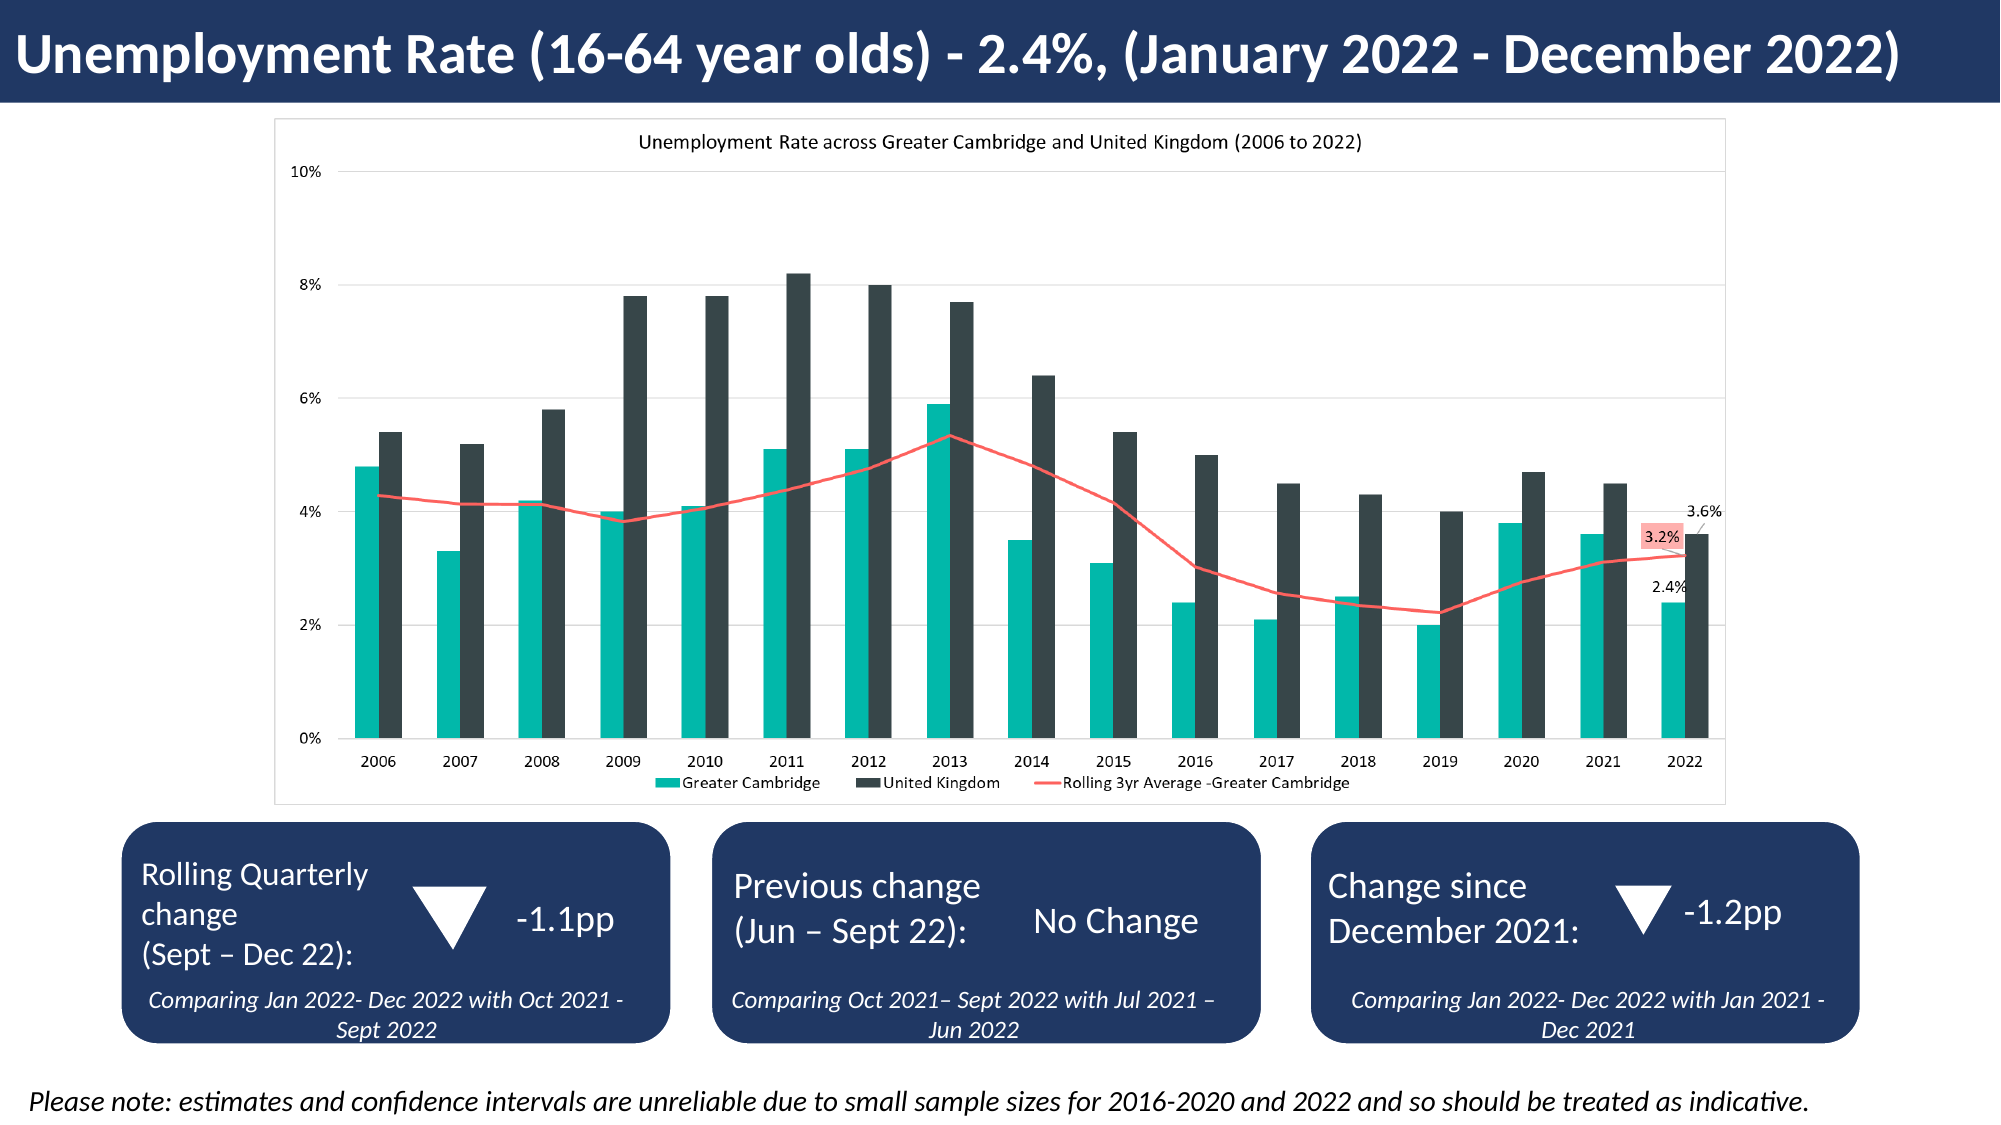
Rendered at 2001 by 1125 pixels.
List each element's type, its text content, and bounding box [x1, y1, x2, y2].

picture [274, 118, 1726, 805]
text_box Rolling Quarterly change (Sept – Dec 22): [126, 845, 427, 976]
text_box Change since December 2021: [1313, 853, 1614, 959]
text_box Previous change (Jun – Sept 22): [718, 853, 1053, 959]
text_box [710, 819, 1264, 1041]
text_box [119, 819, 673, 1040]
text_box Comparing Jan 2022- Dec 2022 with Oct 2021 - Sept 2022 [118, 976, 655, 1051]
text_box -1.2pp [1669, 879, 1805, 939]
text_box [1308, 819, 1862, 1035]
text_box Unemployment Rate (16-64 year olds) - 2.4%, (January 2022 - December 2022) [0, 0, 2000, 104]
text_box [412, 886, 487, 950]
text_box [1615, 885, 1672, 935]
text_box Please note: estimates and confidence intervals are unreliable due to small sample sizes for 2016-2020 and 2022 and so should be treated as indicative. [13, 1074, 1980, 1125]
text_box -1.1pp [501, 886, 638, 947]
text_box No Change [1018, 888, 1222, 949]
text_box Comparing Jan 2022- Dec 2022 with Jan 2021 - Dec 2021 [1320, 975, 1857, 1051]
text_box Comparing Oct 2021– Sept 2022 with Jul 2021 – Jun 2022 [705, 976, 1243, 1051]
